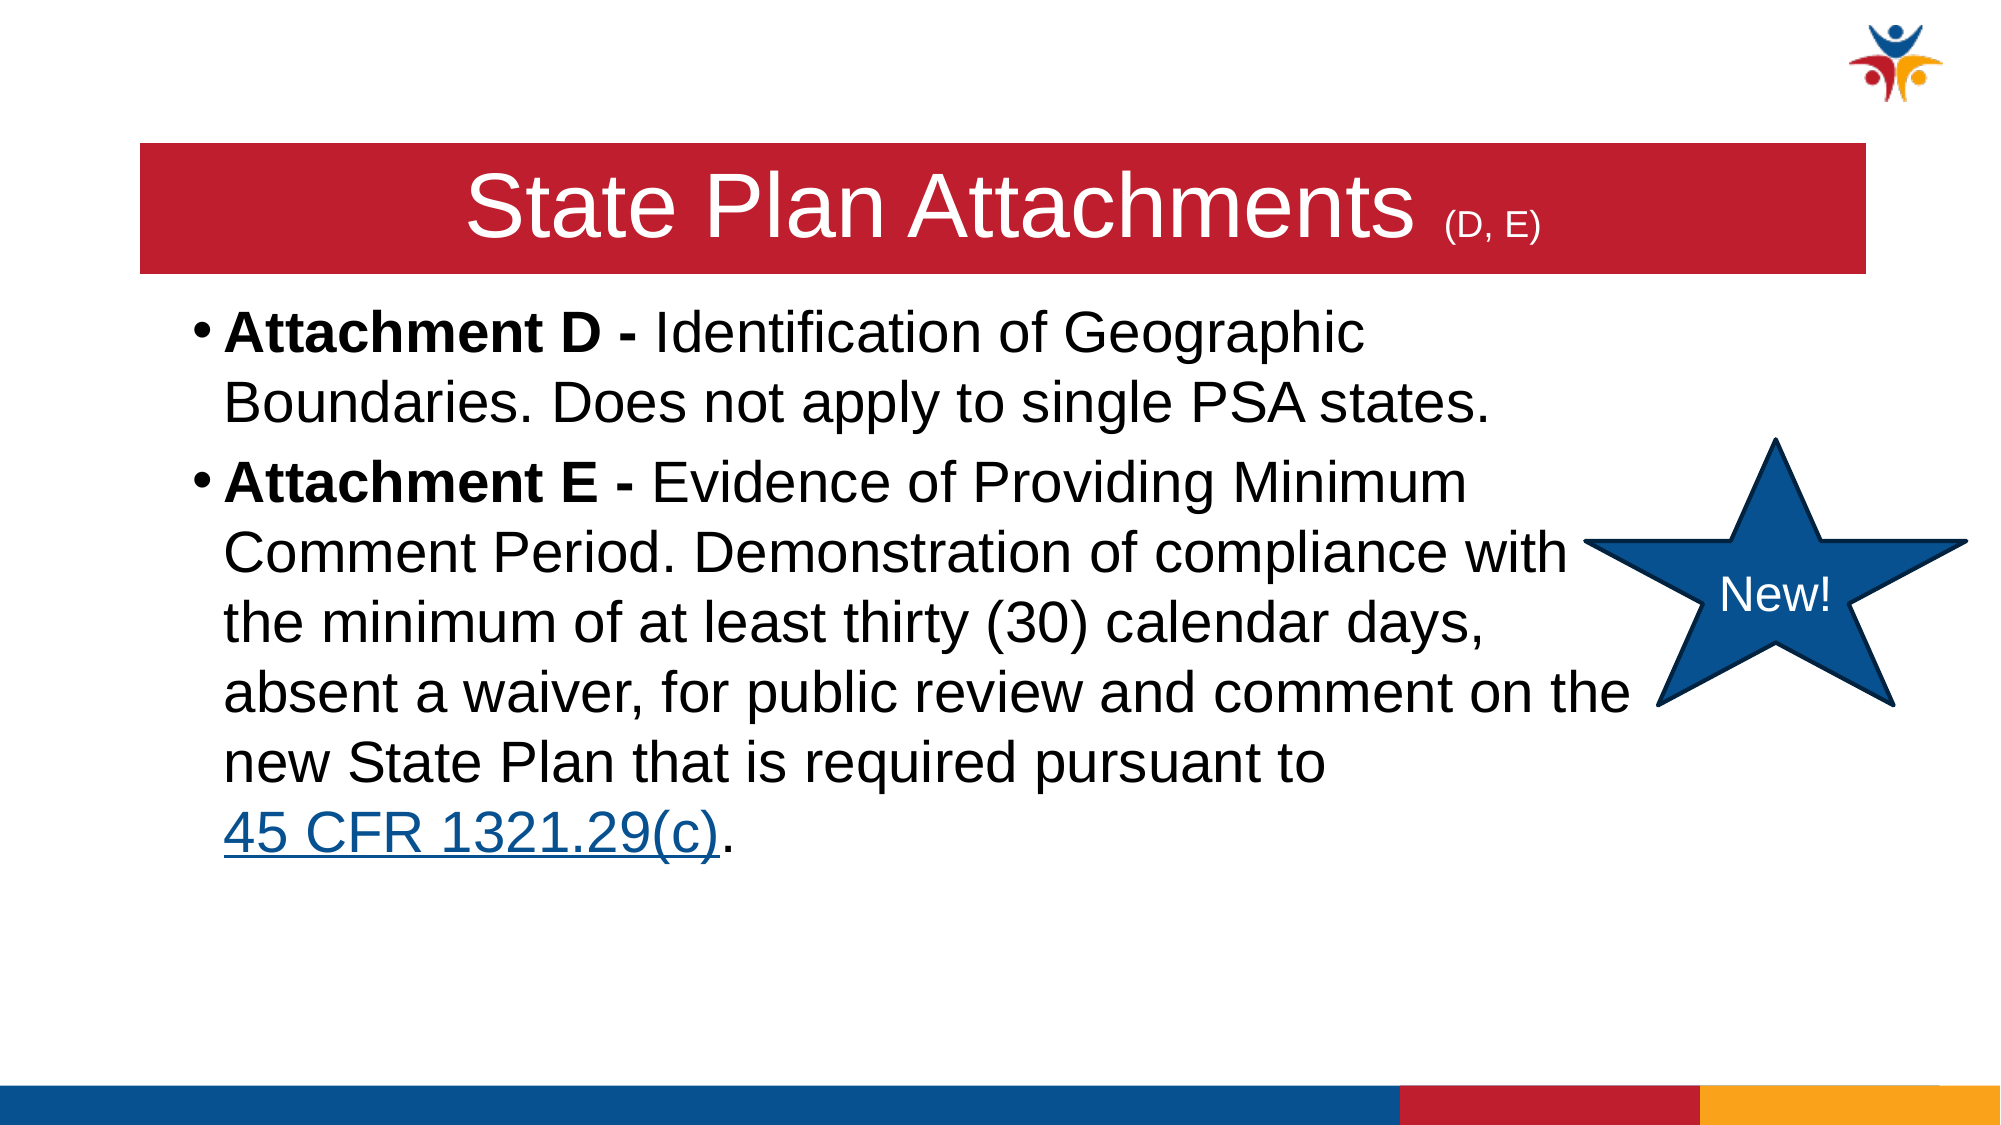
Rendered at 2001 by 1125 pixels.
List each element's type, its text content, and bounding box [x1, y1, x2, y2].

picture [1849, 25, 1943, 102]
title State Plan Attachments (D, E) [140, 143, 1866, 274]
text_box New! [1583, 437, 1969, 708]
list Attachment D - Identification of Geographic Boundaries. Does not apply to single PSA states. Attachment E - Evidence of Providing Minimum Comment Period. Demonstration of compliance with the minimum of at least thirty (30) calendar days, absent a waiver, for public review and comment on the new State Plan that is required pursuant to 45 CFR 1321.29(c). [140, 286, 1679, 1037]
